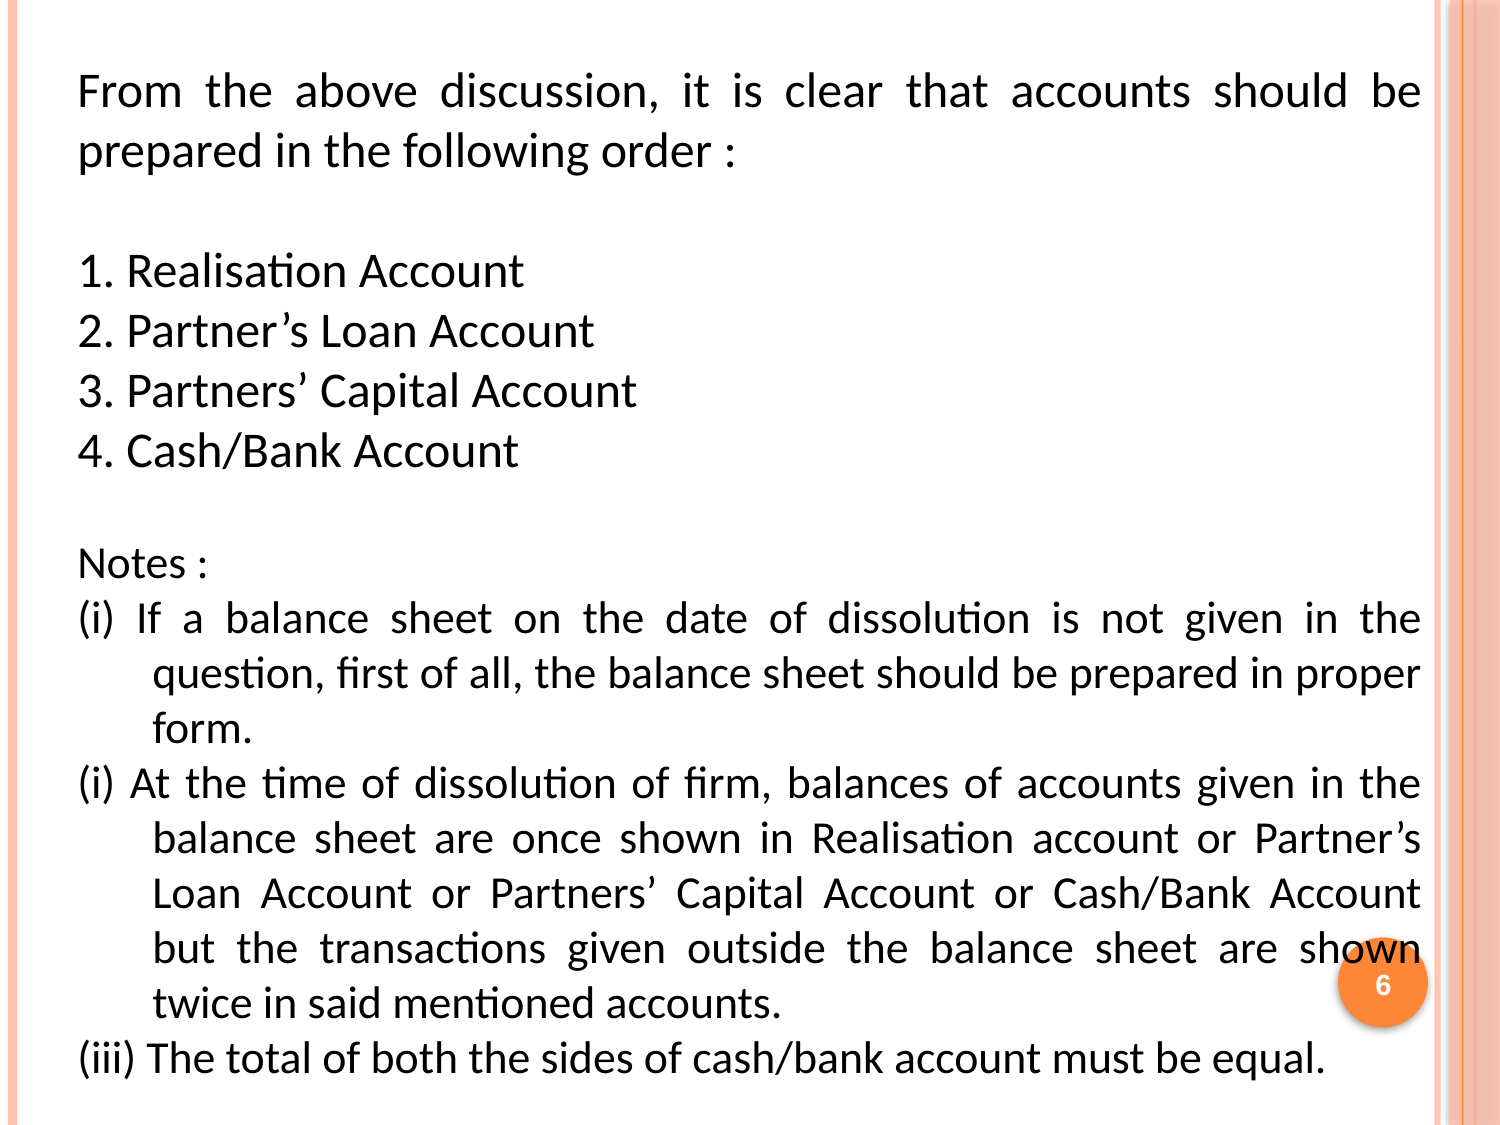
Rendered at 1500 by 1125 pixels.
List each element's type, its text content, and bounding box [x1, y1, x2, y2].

text_box From the above discussion, it is clear that accounts should be prepared in the following order : 1. Realisation Account 2. Partner’s Loan Account 3. Partners’ Capital Account 4. Cash/Bank Account Notes : (i) If a balance sheet on the date of dissolution is not given in the question, first of all, the balance sheet should be prepared in proper form. (i) At the time of dissolution of firm, balances of accounts given in the balance sheet are once shown in Realisation account or Partner’s Loan Account or Partners’ Capital Account or Cash/Bank Account but the transactions given outside the balance sheet are shown twice in said mentioned accounts. (iii) The total of both the sides of cash/bank account must be equal. [62, 50, 1438, 1090]
